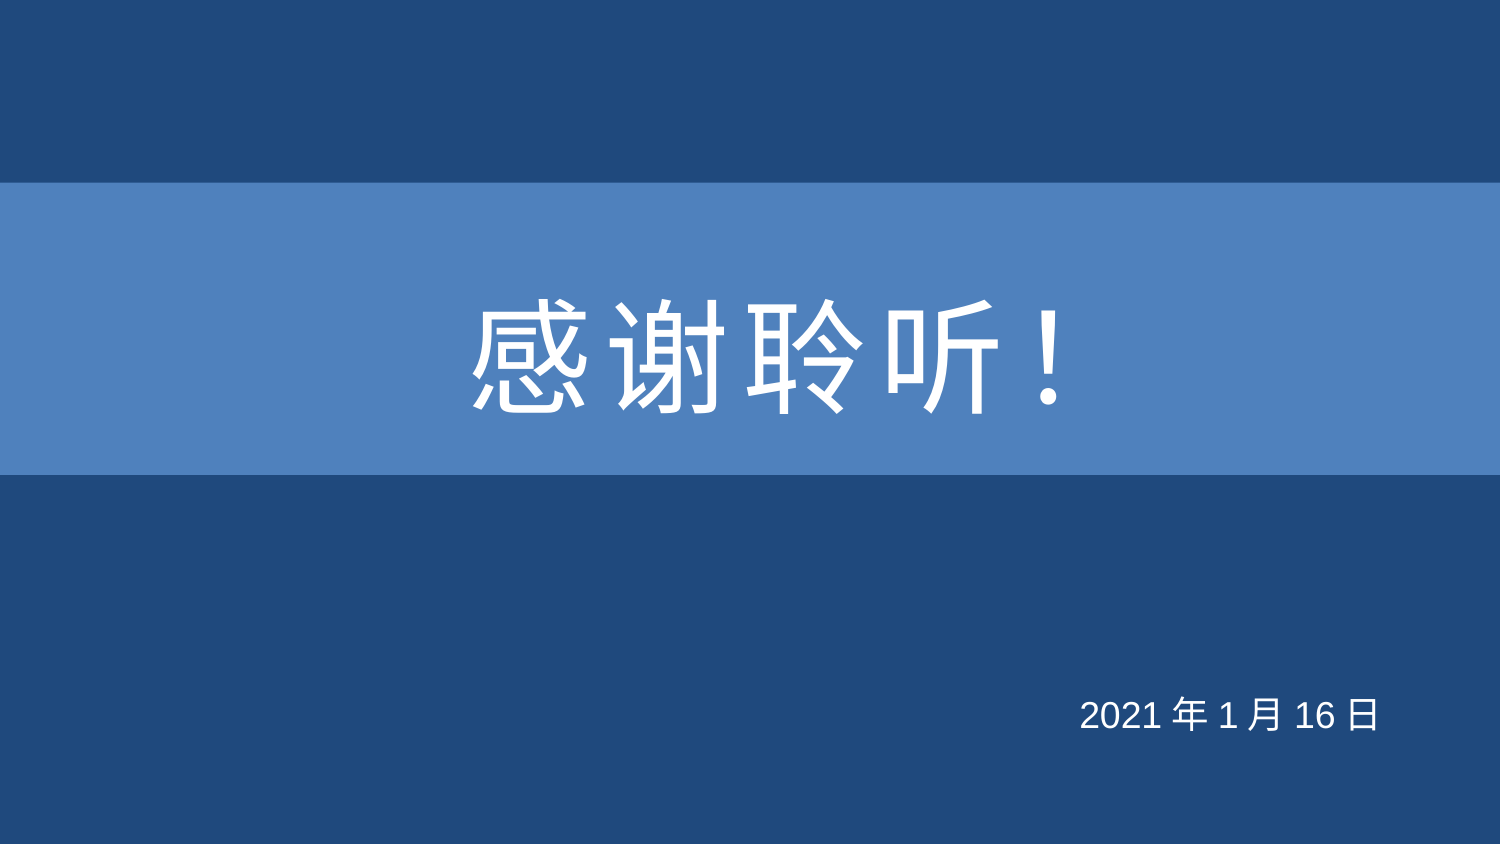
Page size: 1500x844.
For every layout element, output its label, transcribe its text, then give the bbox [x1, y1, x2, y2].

text_box 感谢聆听！ [452, 197, 1158, 438]
text_box [0, 181, 1500, 477]
text_box 2021年1月16日 [1064, 661, 1397, 744]
